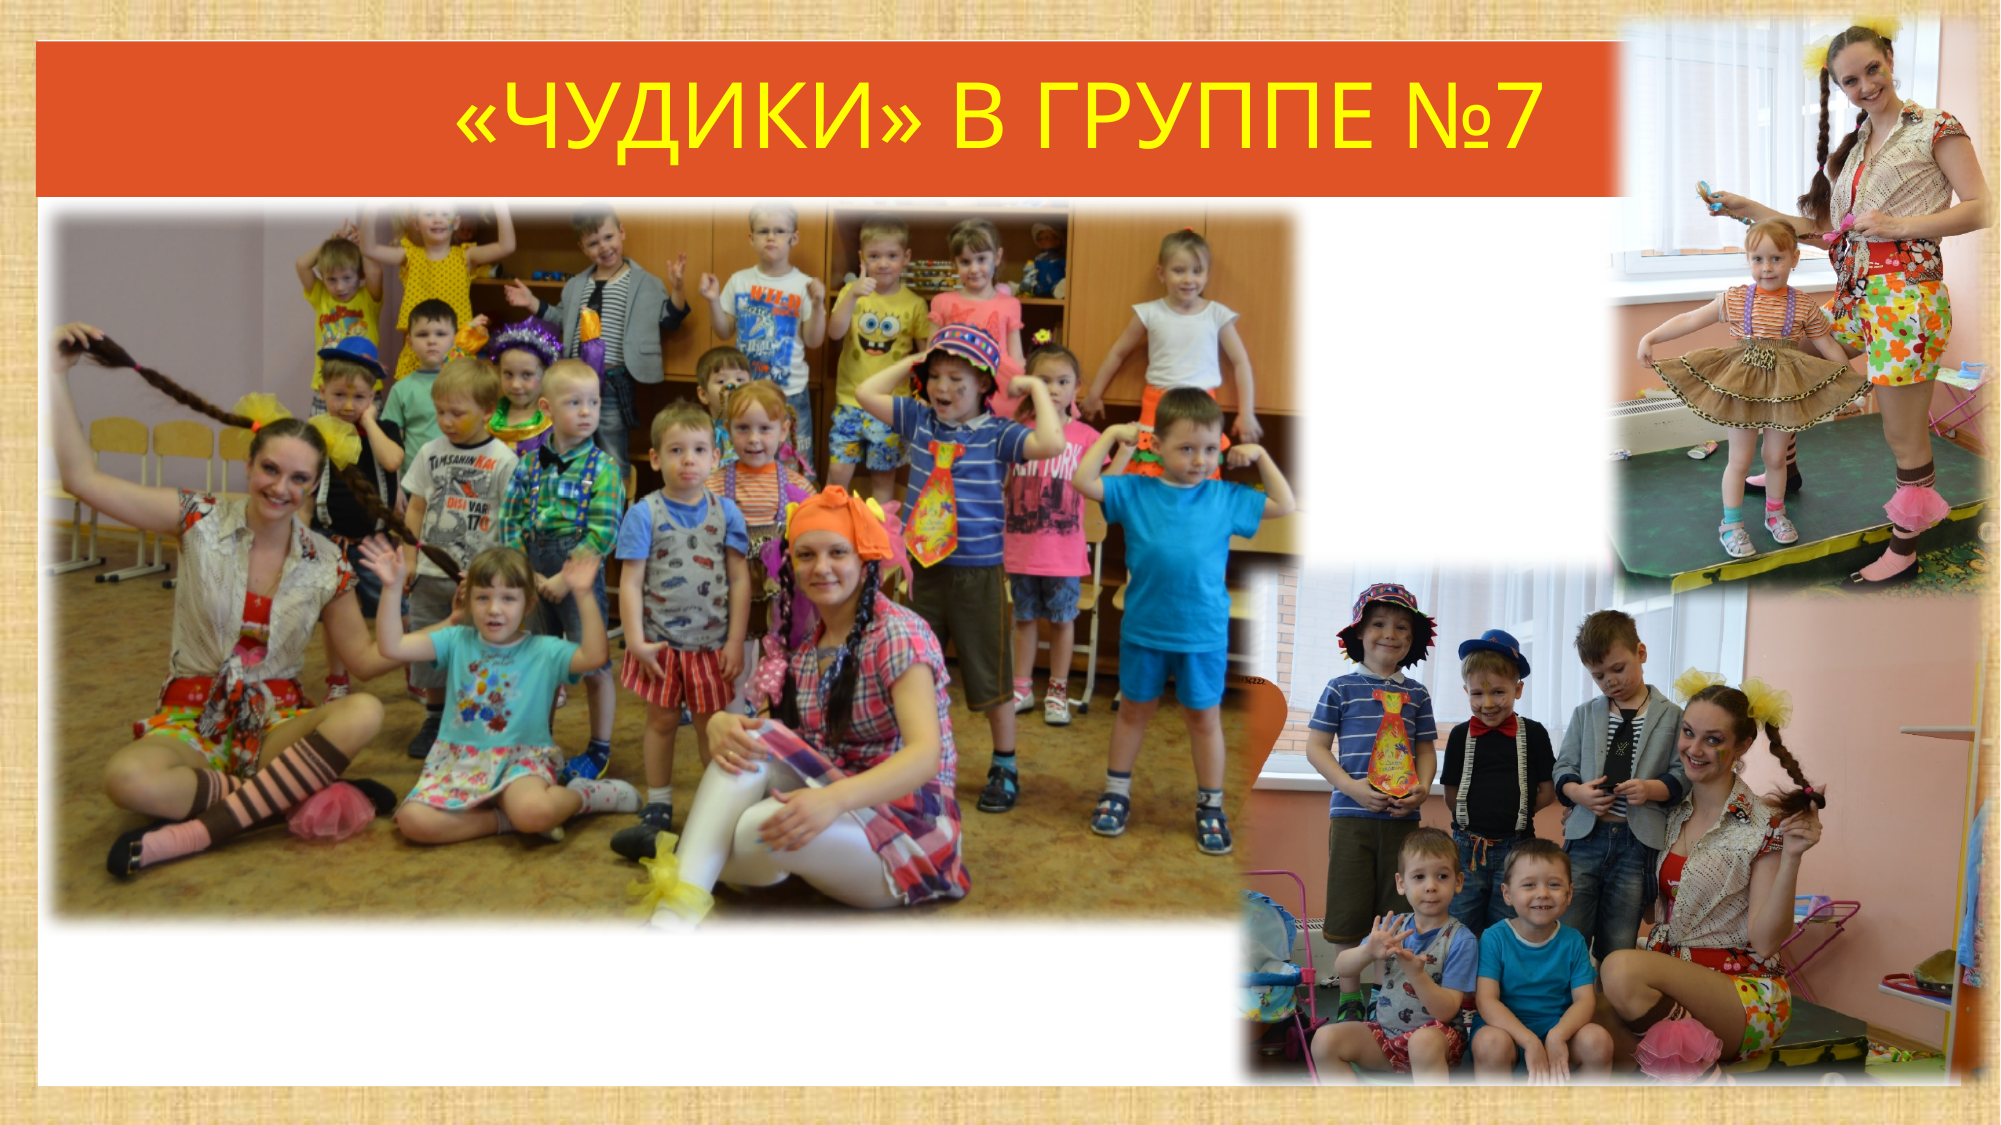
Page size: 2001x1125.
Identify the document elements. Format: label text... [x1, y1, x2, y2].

title «ЧУДИКИ» В ГРУППЕ №7 [35, 41, 1604, 197]
picture [0, 0, 2001, 1125]
